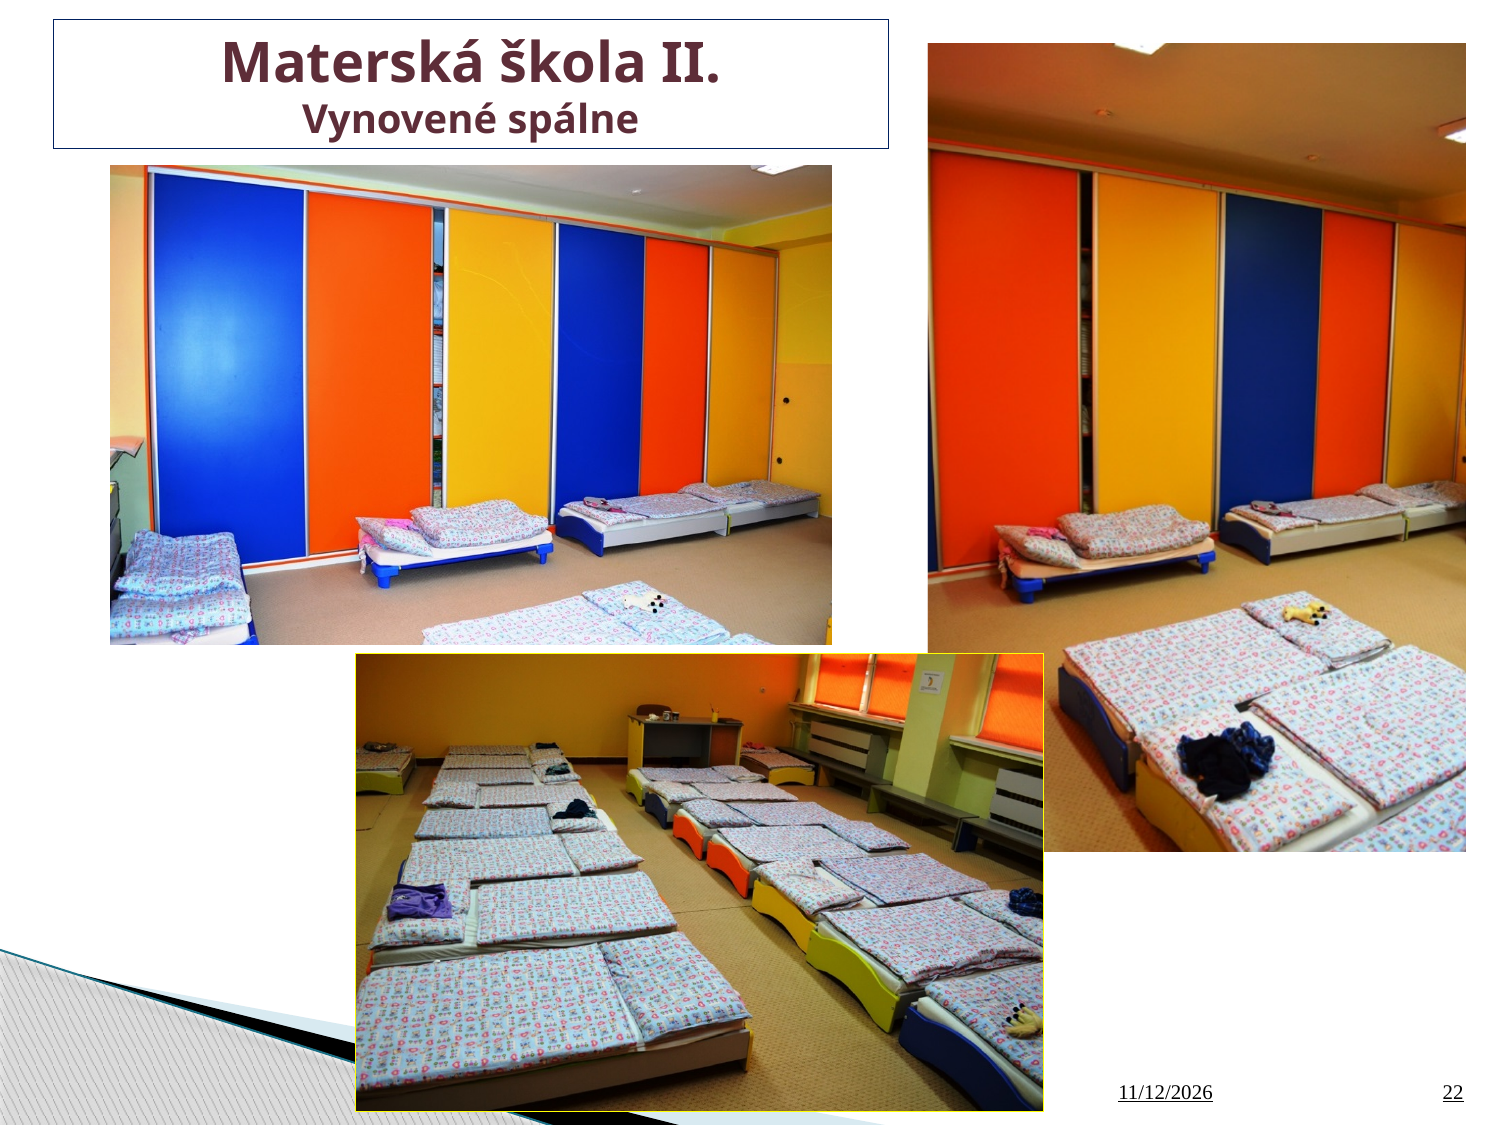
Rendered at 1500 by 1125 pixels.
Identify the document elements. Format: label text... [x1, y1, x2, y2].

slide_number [1103, 1051, 1418, 1112]
slide_number 22 [1418, 1051, 1479, 1112]
picture [110, 43, 1500, 1112]
title Materská škola II. Vynovené spálne [53, 19, 889, 149]
